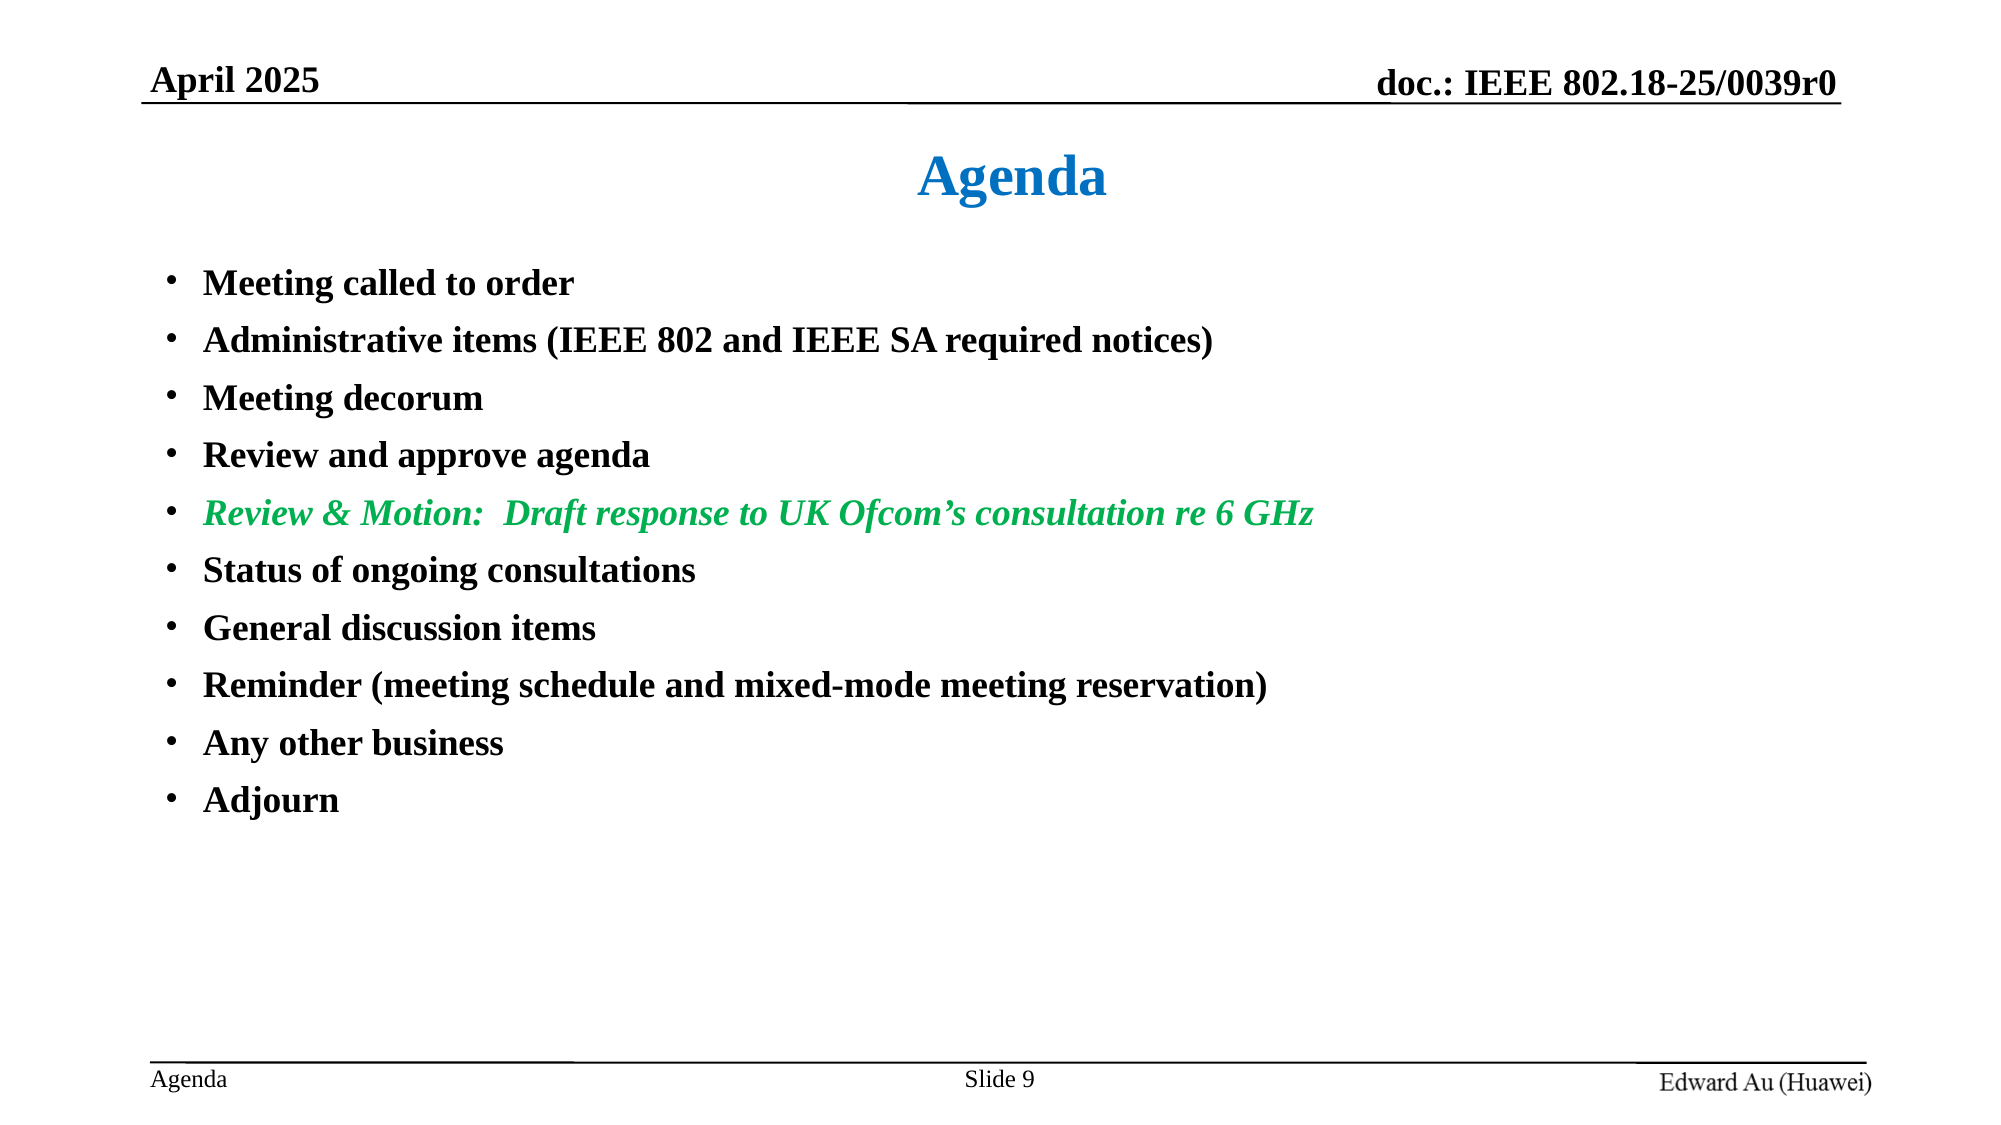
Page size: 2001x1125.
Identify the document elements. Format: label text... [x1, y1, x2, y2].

picture [1174, 1058, 1887, 1113]
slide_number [149, 54, 651, 101]
title Agenda [162, 99, 1864, 246]
slide_number Slide 9 [933, 1061, 1067, 1123]
list Meeting called to order Administrative items (IEEE 802 and IEEE SA required notices) Meeting decorum Review and approve agenda Review & Motion: Draft response to UK Ofcom’s consultation re 6 GHz Status of ongoing consultations General discussion items Reminder (meeting schedule and mixed-mode meeting reservation) Any other business Adjourn [149, 250, 1938, 1059]
